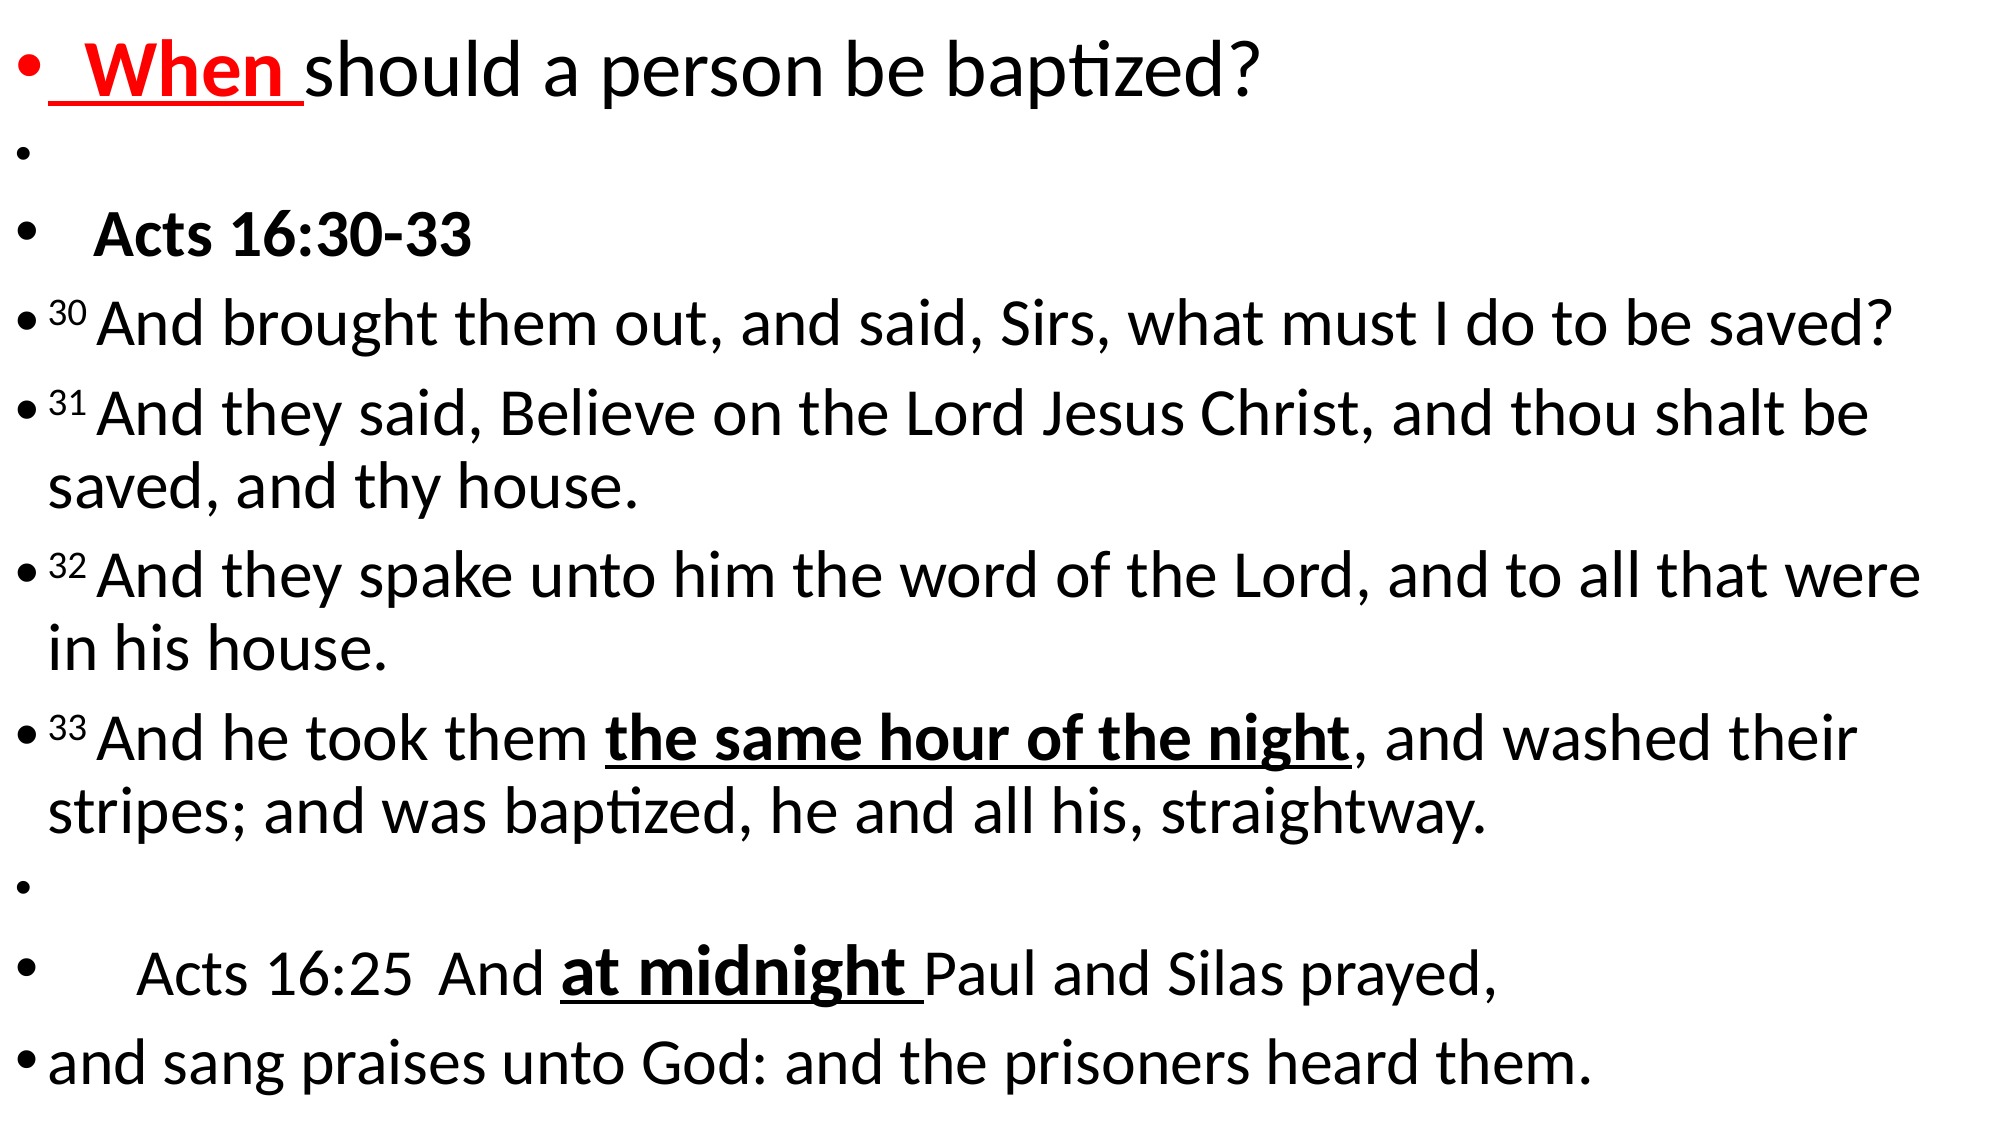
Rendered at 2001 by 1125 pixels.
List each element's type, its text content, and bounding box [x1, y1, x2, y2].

list When should a person be baptized? Acts 16:30-33 30 And brought them out, and said, Sirs, what must I do to be saved? 31 And they said, Believe on the Lord Jesus Christ, and thou shalt be saved, and thy house. 32 And they spake unto him the word of the Lord, and to all that were in his house. 33 And he took them the same hour of the night, and washed their stripes; and was baptized, he and all his, straightway. Acts 16:25 And at midnight Paul and Silas prayed, and sang praises unto God: and the prisoners heard them. [0, 18, 2000, 1125]
